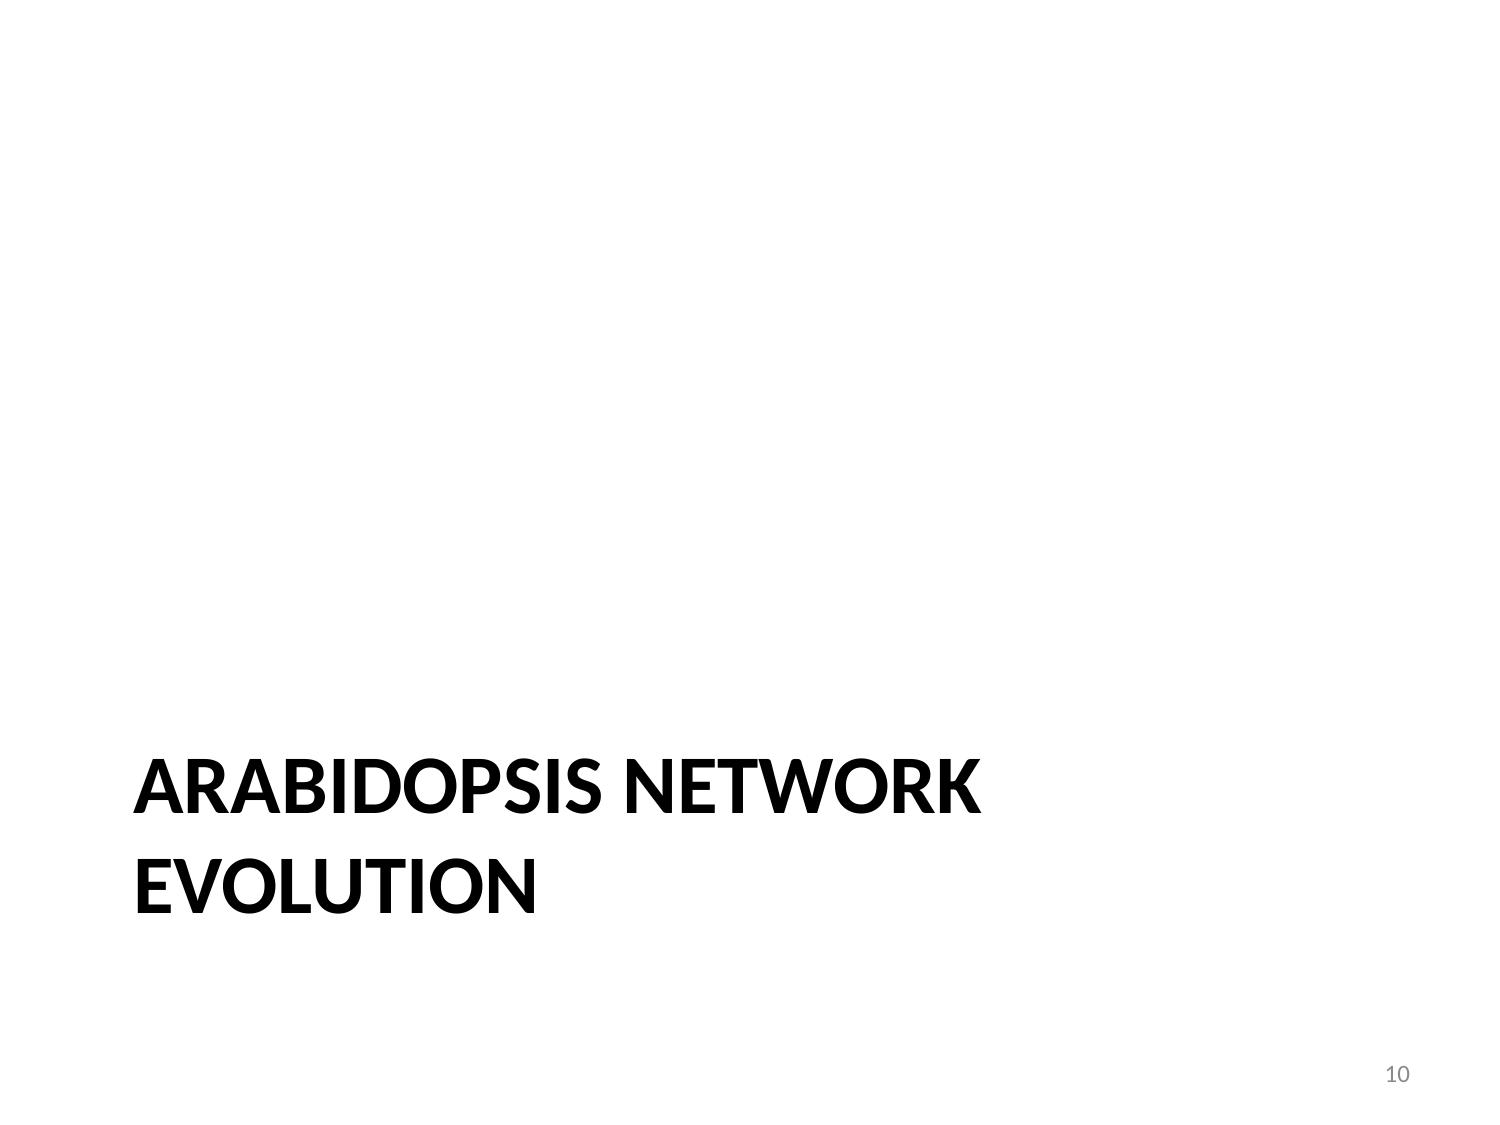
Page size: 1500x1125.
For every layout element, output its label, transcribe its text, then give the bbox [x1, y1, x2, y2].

slide_number 10 [1074, 1042, 1425, 1103]
title Arabidopsis Network Evolution [118, 722, 1394, 947]
